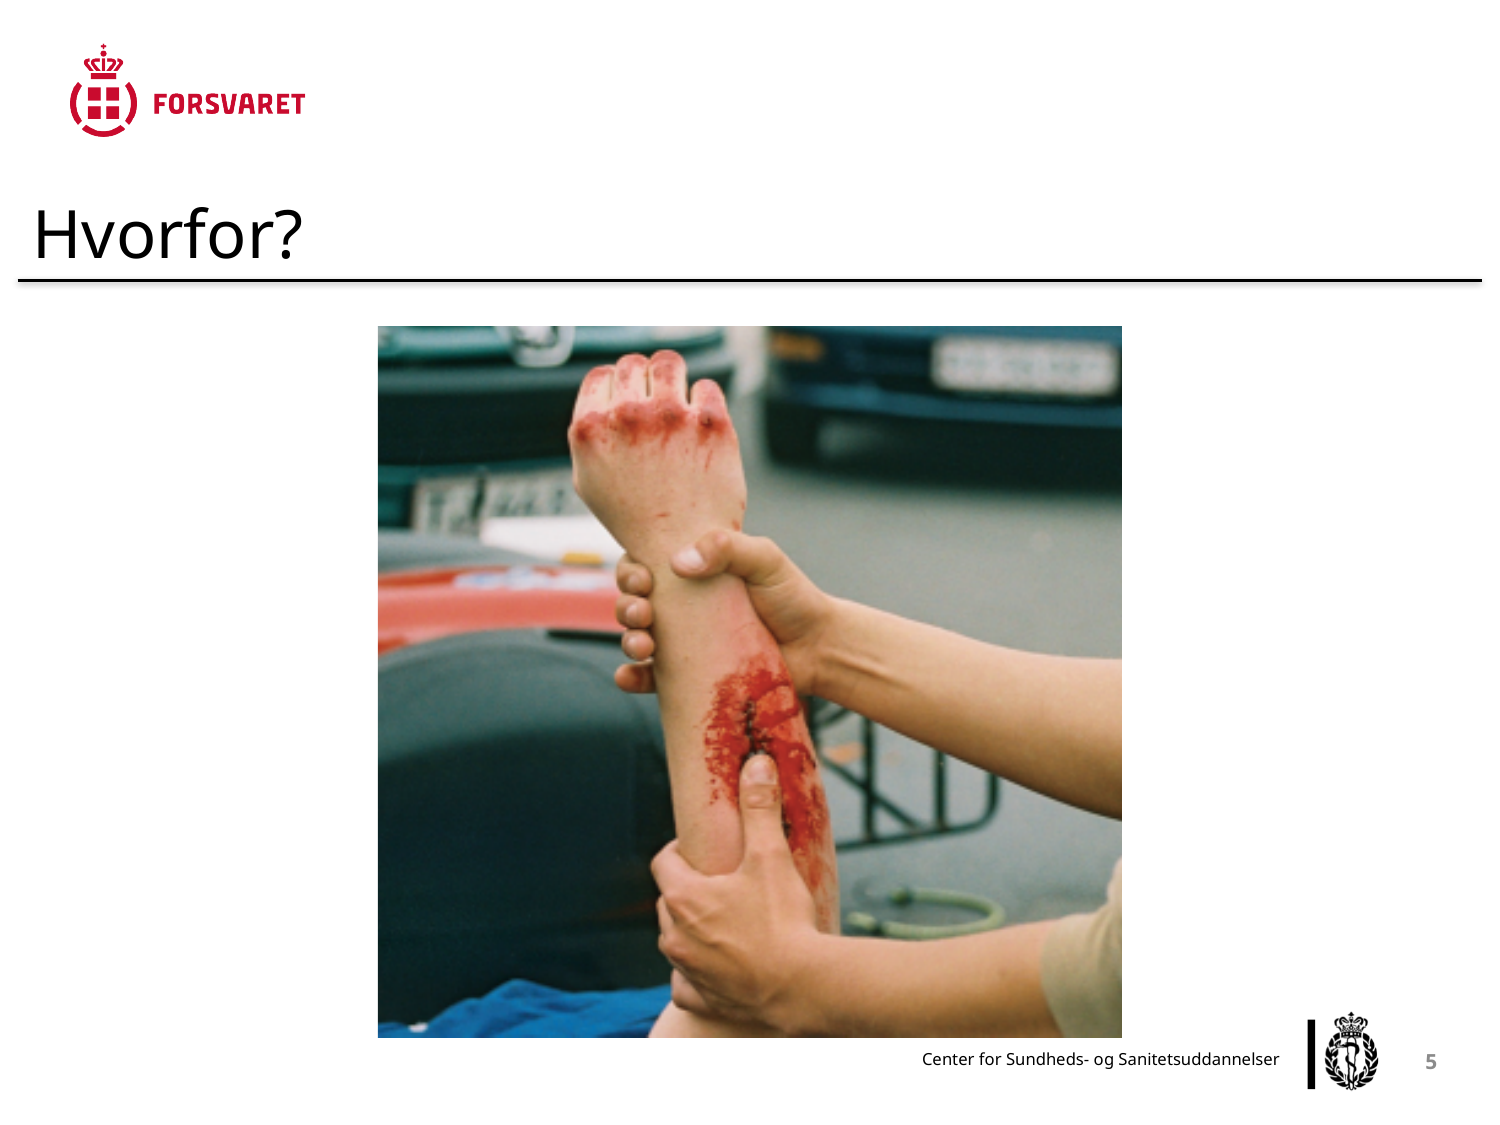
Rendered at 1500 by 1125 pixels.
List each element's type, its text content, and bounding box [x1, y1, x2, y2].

picture [377, 325, 1123, 1039]
picture [3, 26, 372, 161]
text_box Hvorfor? [17, 184, 1483, 278]
picture [1318, 1005, 1381, 1093]
